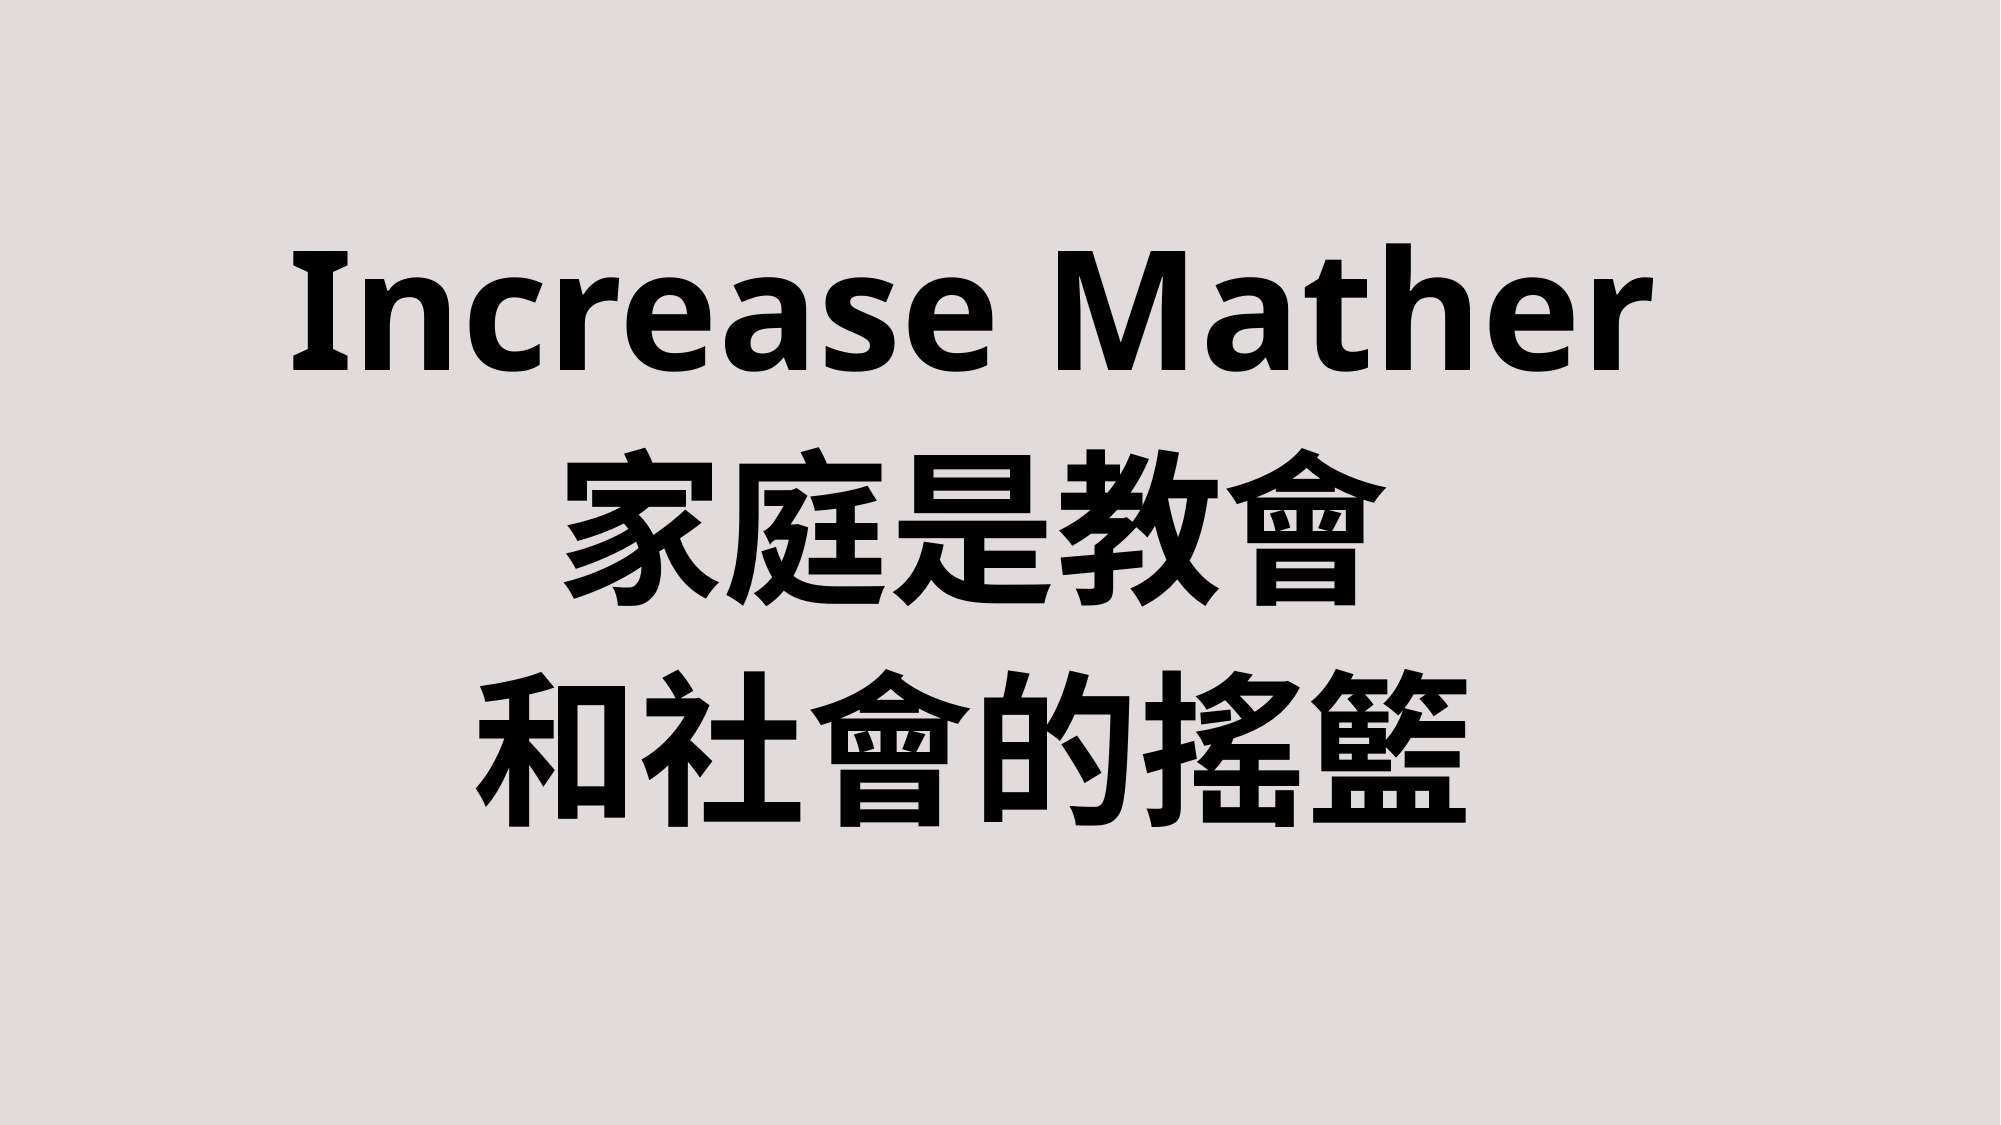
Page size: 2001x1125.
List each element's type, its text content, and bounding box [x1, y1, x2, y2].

list Increase Mather 家庭是教會 和社會的搖籃 [37, 96, 1910, 933]
